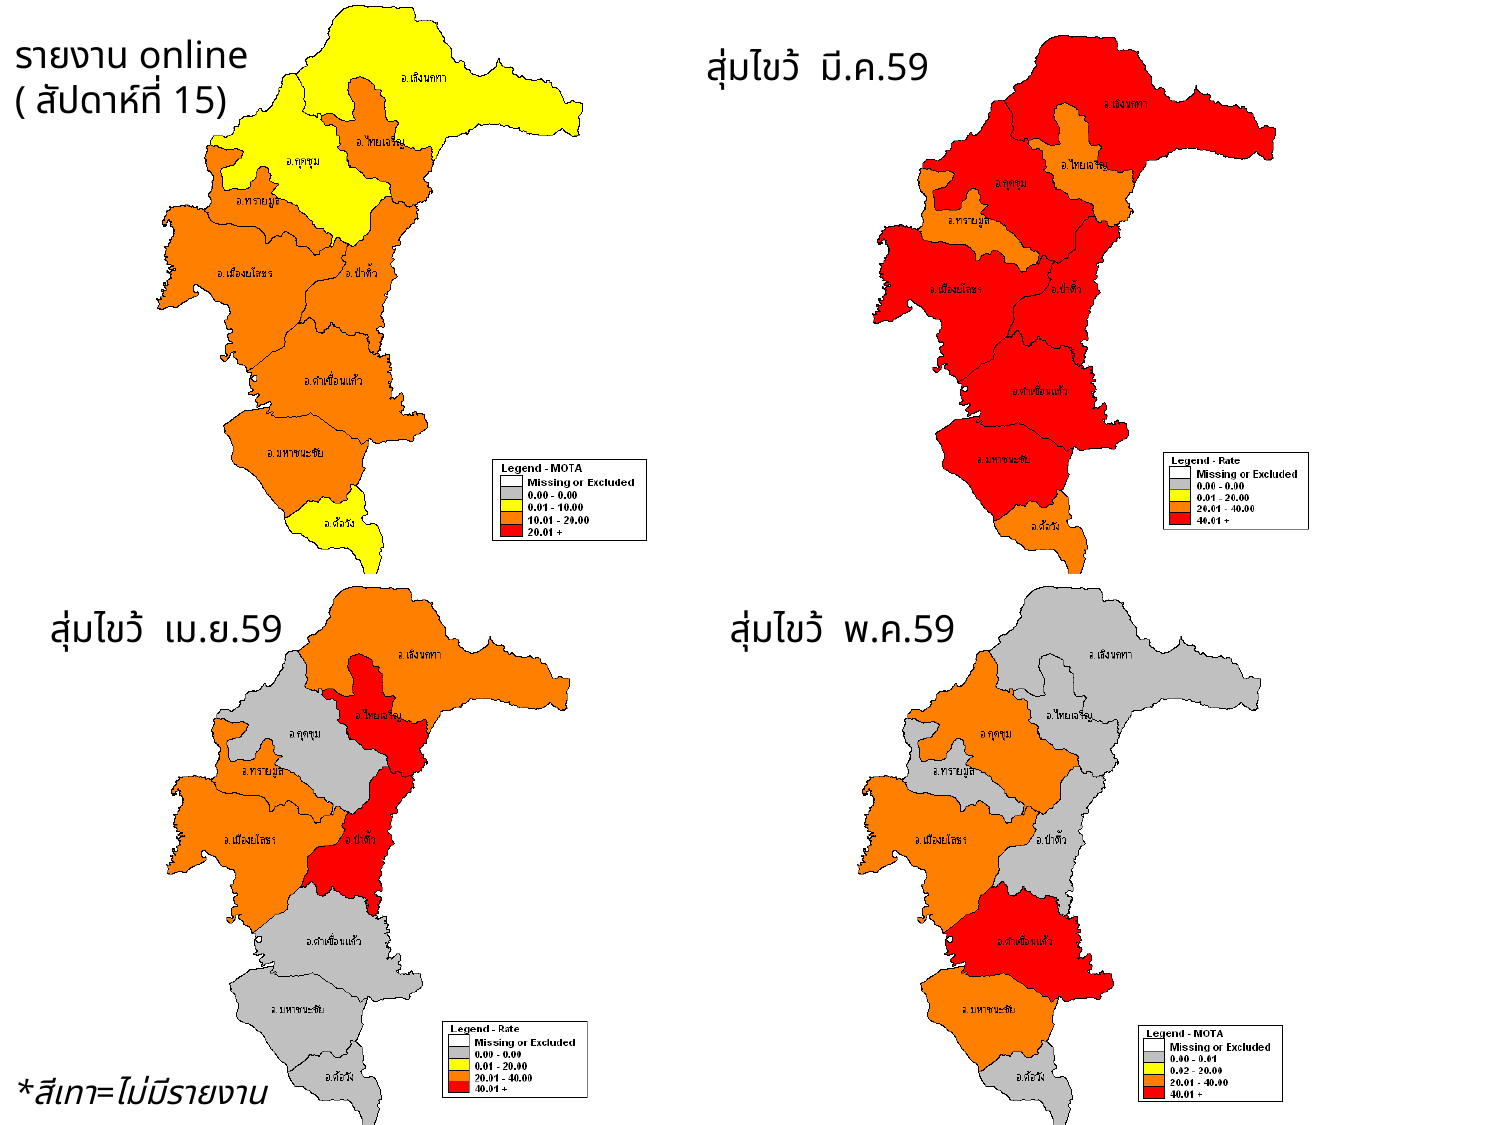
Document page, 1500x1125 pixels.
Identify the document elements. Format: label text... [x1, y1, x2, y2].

text_box รายงาน online ( สัปดาห์ที่ 15) [0, 23, 111, 129]
text_box *สีเทา=ไม่มีรายงาน [0, 1064, 123, 1119]
picture [116, 0, 663, 1125]
text_box สุ่มไขว้ เม.ย.59 [35, 597, 123, 658]
picture [820, 23, 1325, 1125]
text_box สุ่มไขว้ พ.ค.59 [714, 597, 814, 658]
text_box สุ่มไขว้ มี.ค.59 [691, 35, 850, 95]
